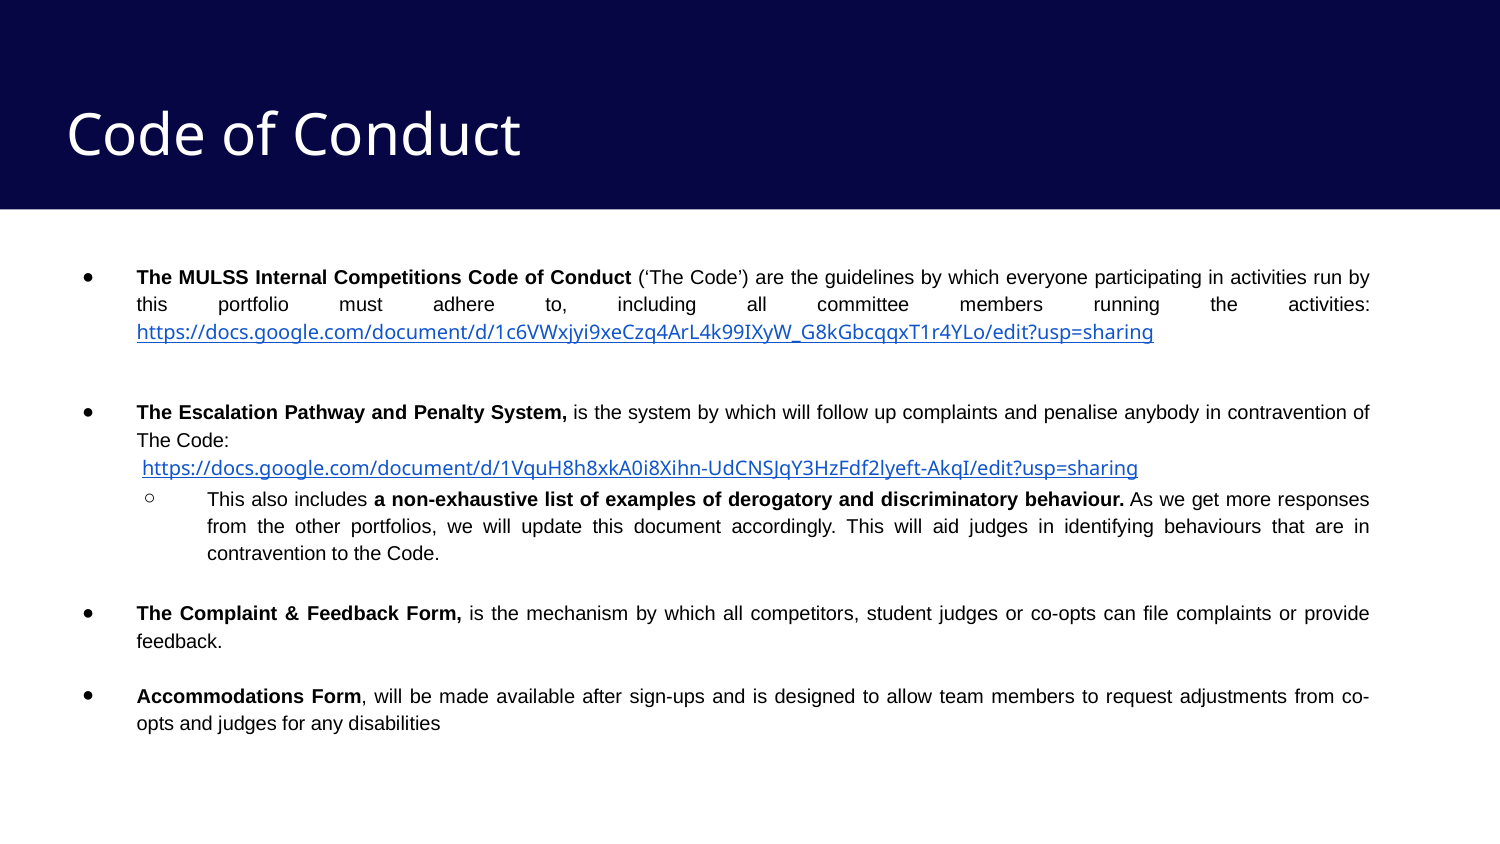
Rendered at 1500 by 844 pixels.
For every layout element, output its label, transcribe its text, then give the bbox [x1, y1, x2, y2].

title Code of Conduct [51, 82, 1449, 185]
list The MULSS Internal Competitions Code of Conduct (‘The Code’) are the guidelines by which everyone participating in activities run by this portfolio must adhere to, including all committee members running the activities: https://docs.google.com/document/d/1c6VWxjyi9xeCzq4ArL4k99IXyW_G8kGbcqqxT1r4YLo/edit?usp=sharing The Escalation Pathway and Penalty System, is the system by which will follow up complaints and penalise anybody in contravention of The Code: https://docs.google.com/document/d/1VquH8h8xkA0i8Xihn-UdCNSJqY3HzFdf2lyeft-AkqI/edit?usp=sharing This also includes a non-exhaustive list of examples of derogatory and discriminatory behaviour. As we get more responses from the other portfolios, we will update this document accordingly. This will aid judges in identifying behaviours that are in contravention to the Code. The Complaint & Feedback Form, is the mechanism by which all competitors, student judges or co-opts can file complaints or provide feedback. Accommodations Form, will be made available after sign-ups and is designed to allow team members to request adjustments from co-opts and judges for any disabilities [51, 245, 1385, 751]
